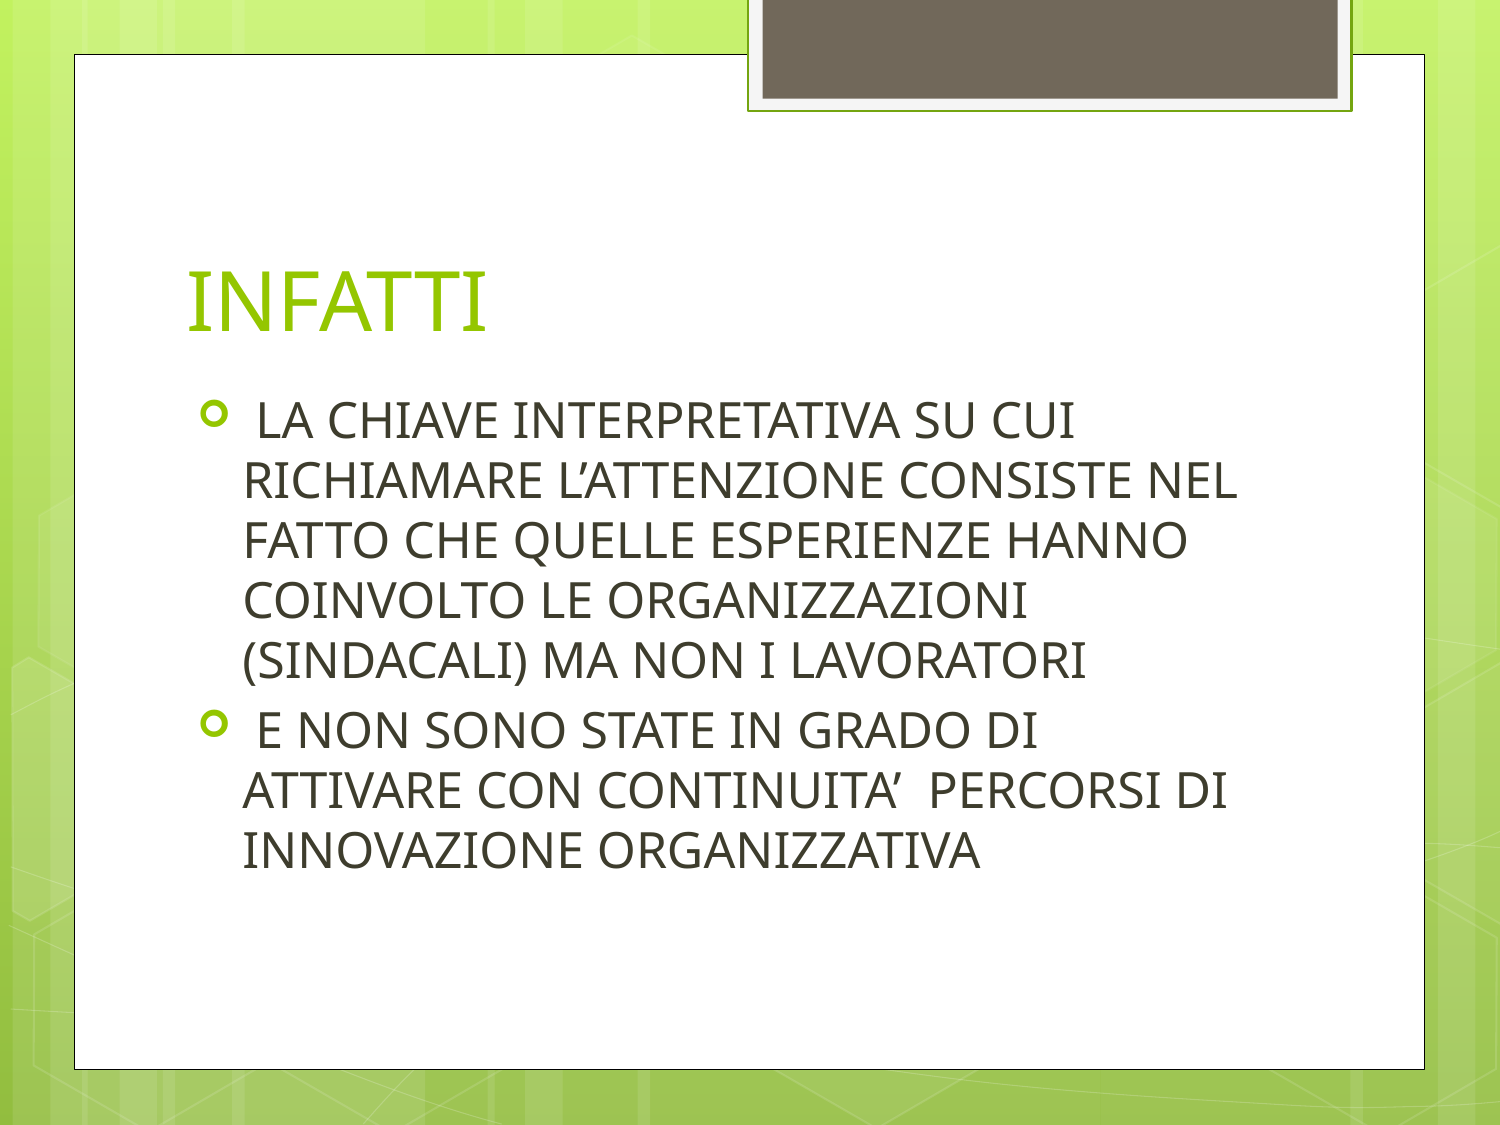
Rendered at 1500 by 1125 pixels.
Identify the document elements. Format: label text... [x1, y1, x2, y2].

list LA CHIAVE INTERPRETATIVA SU CUI RICHIAMARE L’ATTENZIONE CONSISTE NEL FATTO CHE QUELLE ESPERIENZE HANNO COINVOLTO LE ORGANIZZAZIONI (SINDACALI) MA NON I LAVORATORI E NON SONO STATE IN GRADO DI ATTIVARE CON CONTINUITA’ PERCORSI DI INNOVAZIONE ORGANIZZATIVA [171, 381, 1283, 957]
title INFATTI [171, 168, 1324, 357]
